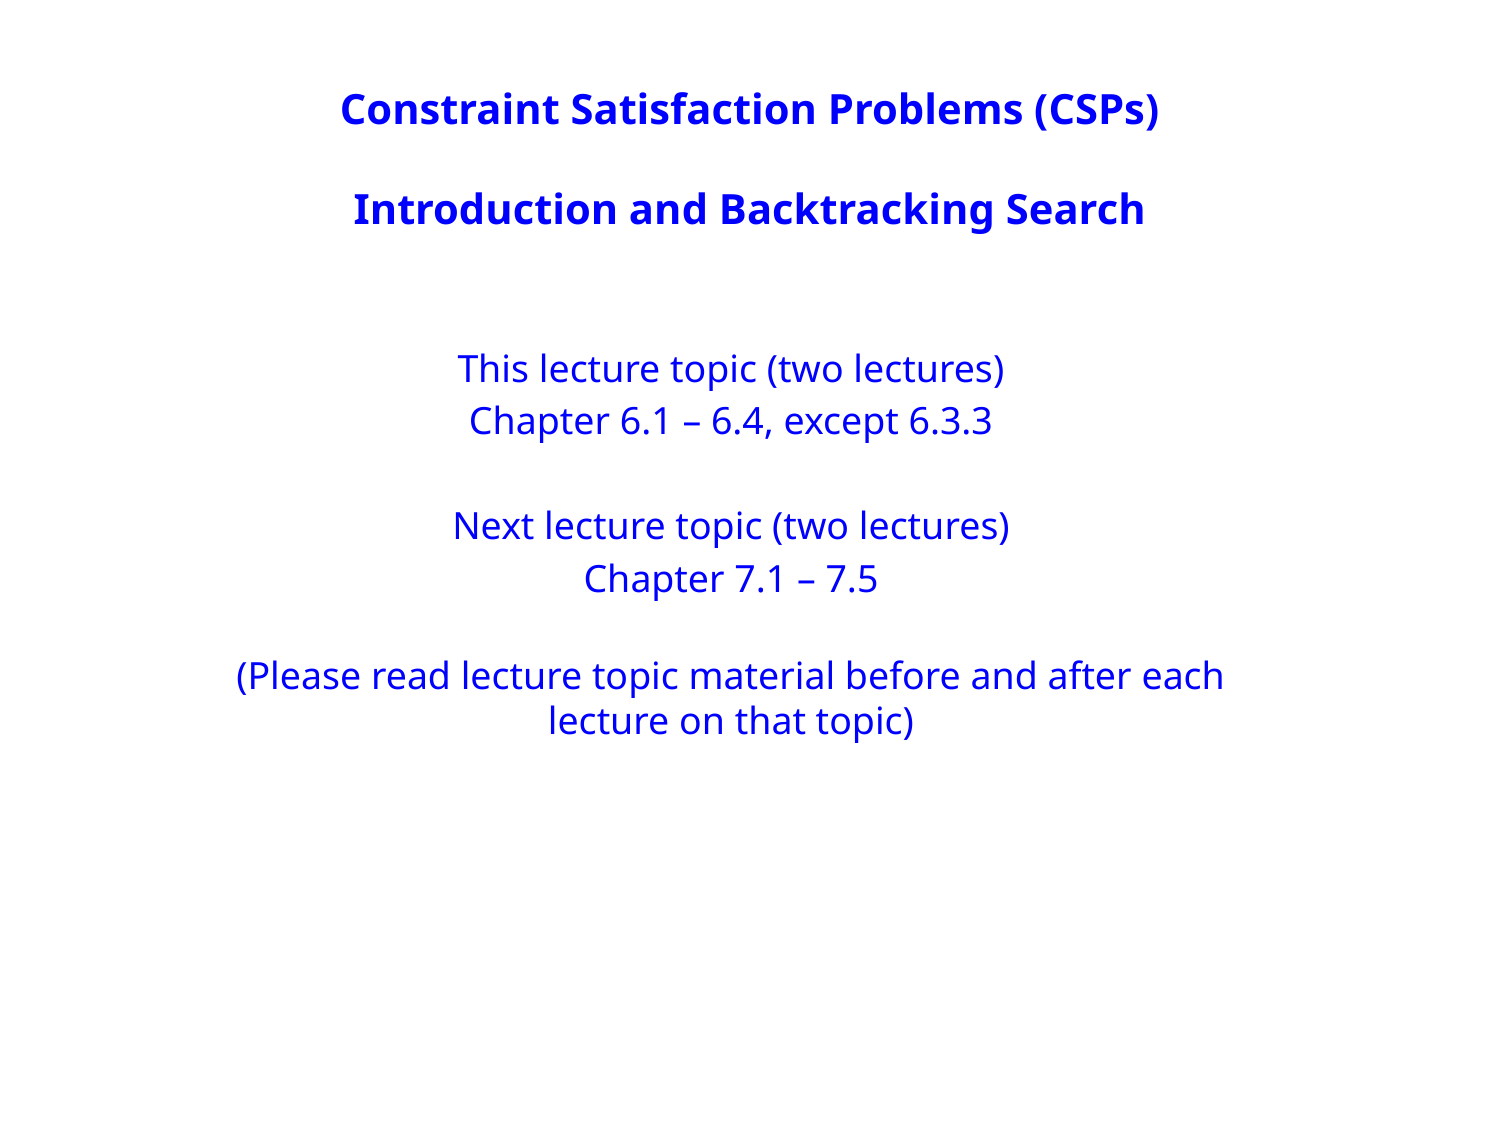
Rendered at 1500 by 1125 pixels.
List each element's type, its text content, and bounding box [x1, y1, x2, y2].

subtitle This lecture topic (two lectures) Chapter 6.1 – 6.4, except 6.3.3 Next lecture topic (two lectures) Chapter 7.1 – 7.5 (Please read lecture topic material before and after each lecture on that topic) [187, 337, 1275, 788]
title Constraint Satisfaction Problems (CSPs) Introduction and Backtracking Search [112, 37, 1388, 279]
